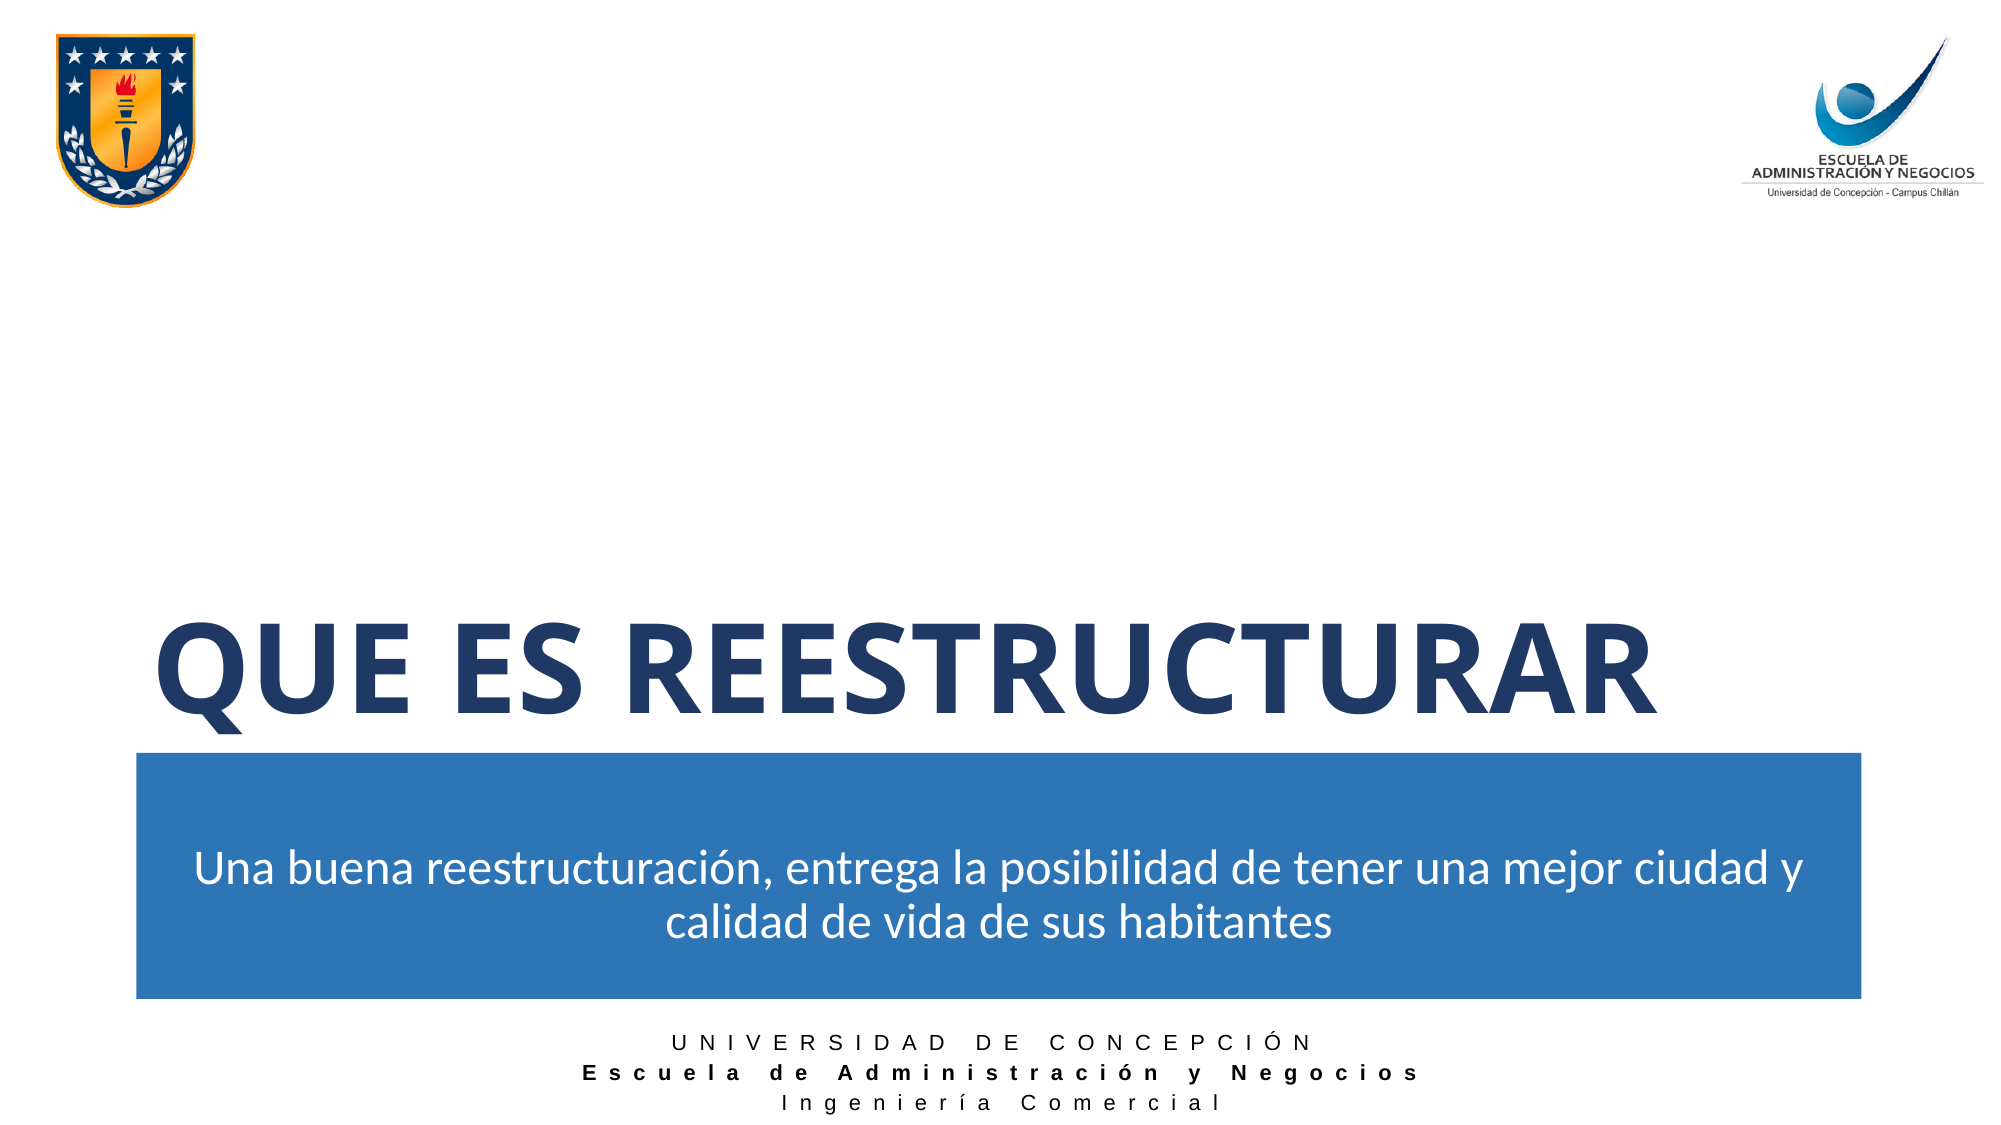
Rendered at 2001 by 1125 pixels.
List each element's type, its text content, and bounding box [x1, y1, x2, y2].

title QUE ES REESTRUCTURAR [136, 280, 1862, 749]
list Una buena reestructuración, entrega la posibilidad de tener una mejor ciudad y calidad de vida de sus habitantes [136, 752, 1862, 999]
picture [1741, 34, 1984, 198]
picture [56, 34, 196, 210]
